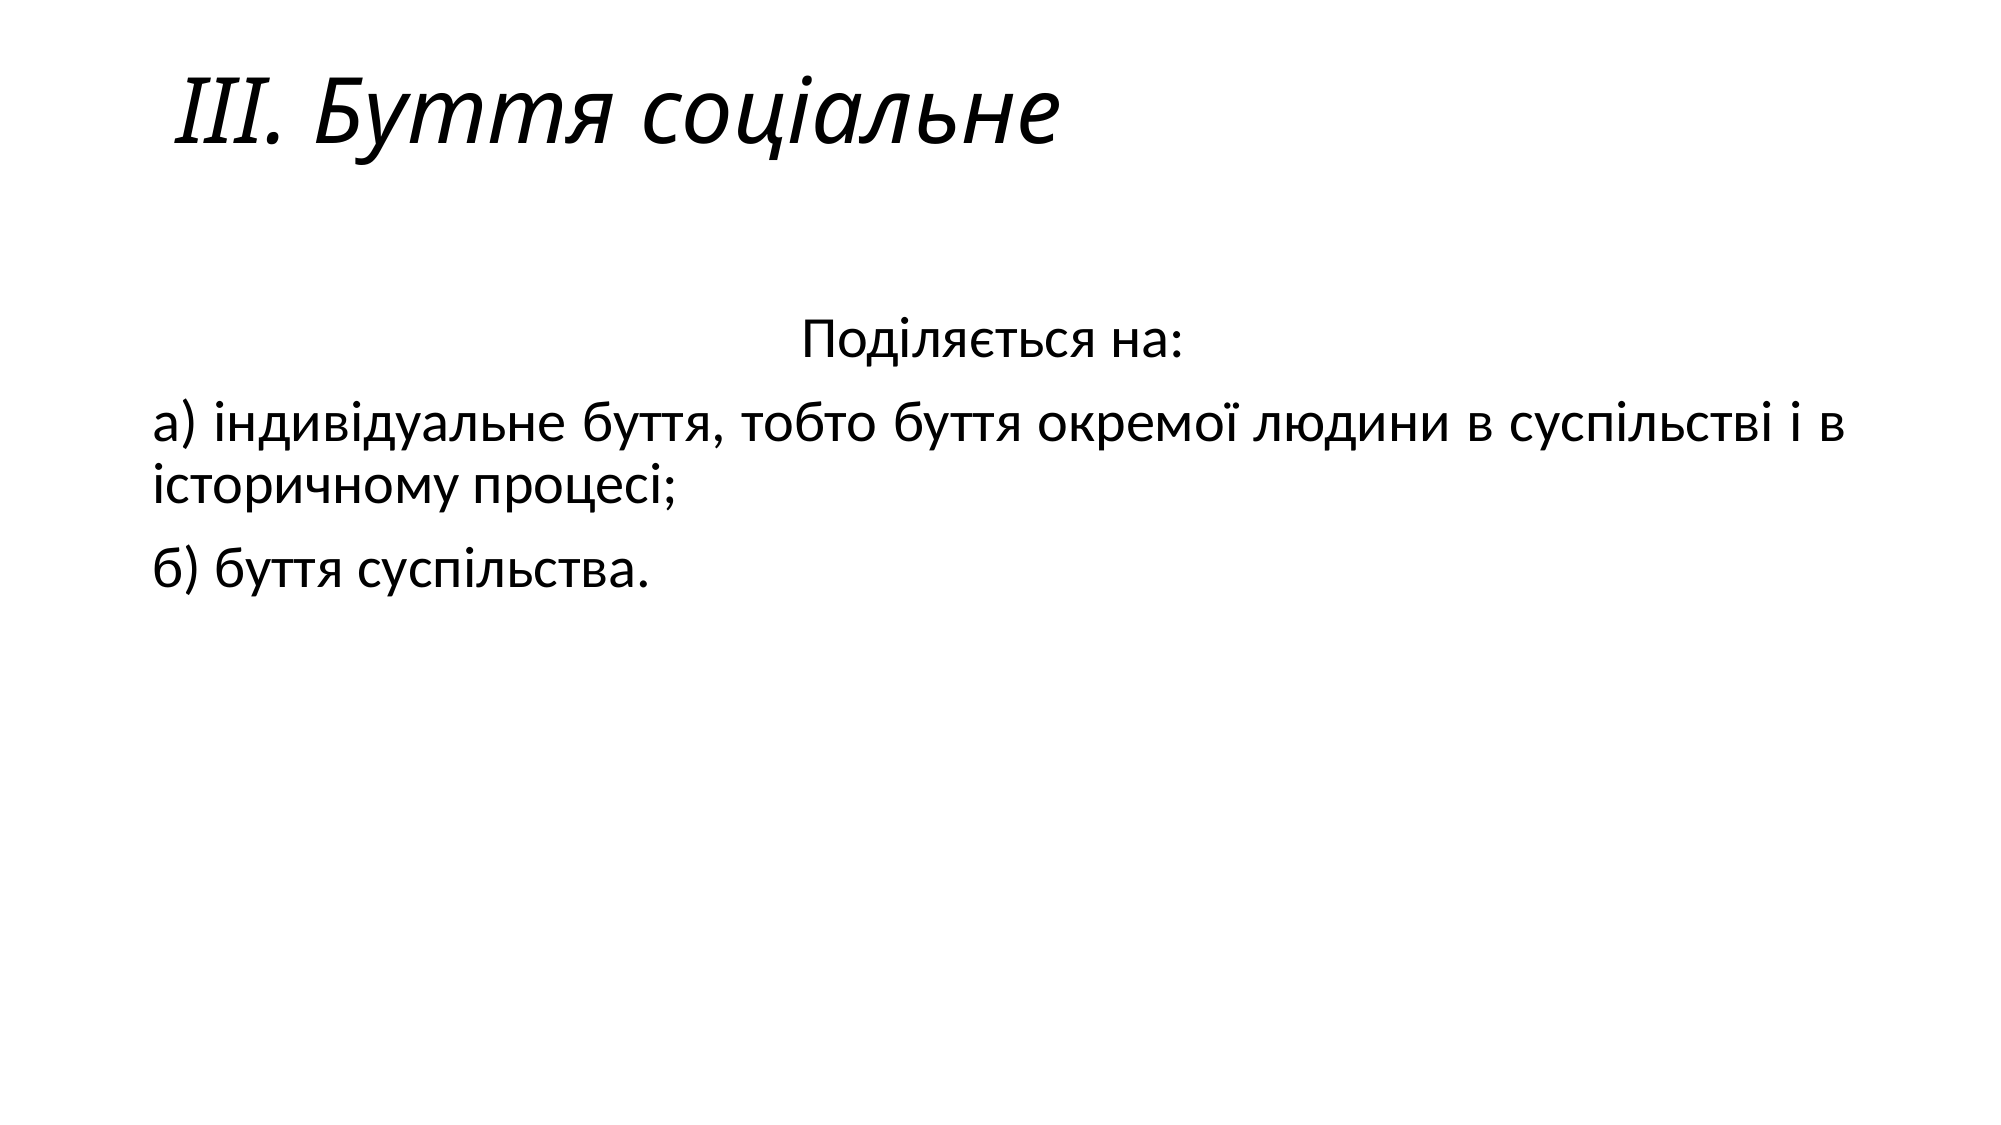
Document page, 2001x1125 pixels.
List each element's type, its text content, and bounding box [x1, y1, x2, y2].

list Поділяється на: а) індивідуальне буття, тобто буття окремої людини в суспільстві і в історичному процесі; б) буття суспільства. [137, 299, 1863, 1014]
title III. Буття соціальне [137, 59, 1863, 278]
